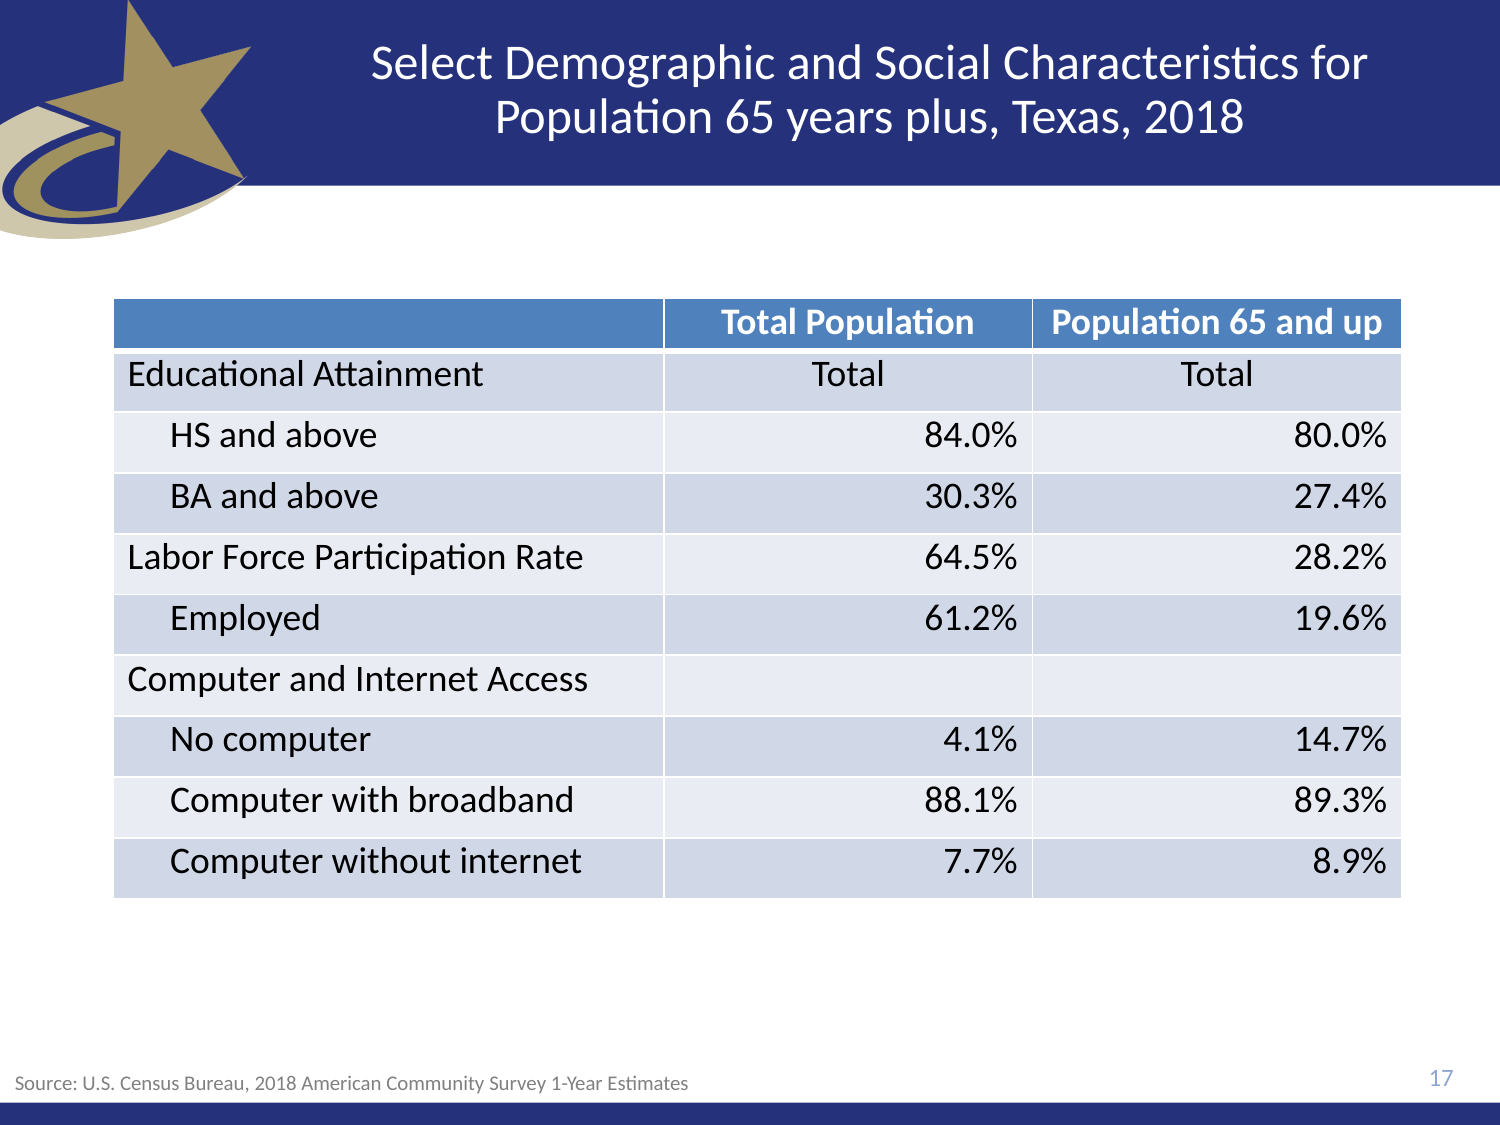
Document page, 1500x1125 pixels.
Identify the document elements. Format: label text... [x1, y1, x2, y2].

text_box Source: U.S. Census Bureau, 2018 American Community Survey 1-Year Estimates [0, 1062, 1050, 1103]
table_cell 4.1% [665, 717, 1032, 776]
table_cell 64.5% [665, 535, 1032, 594]
table_cell 27.4% [1033, 474, 1401, 533]
table_cell 19.6% [1033, 595, 1401, 654]
table_cell 88.1% [665, 778, 1032, 837]
table_cell [1033, 656, 1401, 715]
table_cell No computer [114, 717, 663, 776]
table_cell 89.3% [1033, 778, 1401, 837]
table_cell 61.2% [665, 595, 1032, 654]
title Select Demographic and Social Characteristics for Population 65 years plus, Texas, 2018 [255, 15, 1485, 165]
slide_number 17 [1335, 1050, 1469, 1103]
table_header Total Population [665, 299, 1032, 348]
table_cell 7.7% [665, 839, 1032, 898]
table_cell Computer and Internet Access [114, 656, 663, 715]
table_header [114, 299, 663, 348]
table_cell Total [665, 354, 1032, 411]
table_cell 80.0% [1033, 413, 1401, 472]
table_cell 28.2% [1033, 535, 1401, 594]
table_cell HS and above [114, 413, 663, 472]
table_cell BA and above [114, 474, 663, 533]
table_cell 84.0% [665, 413, 1032, 472]
table_header Population 65 and up [1033, 299, 1401, 348]
table_cell Computer without internet [114, 839, 663, 898]
table_cell [665, 656, 1032, 715]
table_cell 8.9% [1033, 839, 1401, 898]
picture [0, 0, 251, 239]
table_cell Educational Attainment [114, 354, 663, 411]
table_cell Employed [114, 595, 663, 654]
table_cell Computer with broadband [114, 778, 663, 837]
table_cell 30.3% [665, 474, 1032, 533]
table_cell 14.7% [1033, 717, 1401, 776]
table_cell Total [1033, 354, 1401, 411]
table_cell Labor Force Participation Rate [114, 535, 663, 594]
